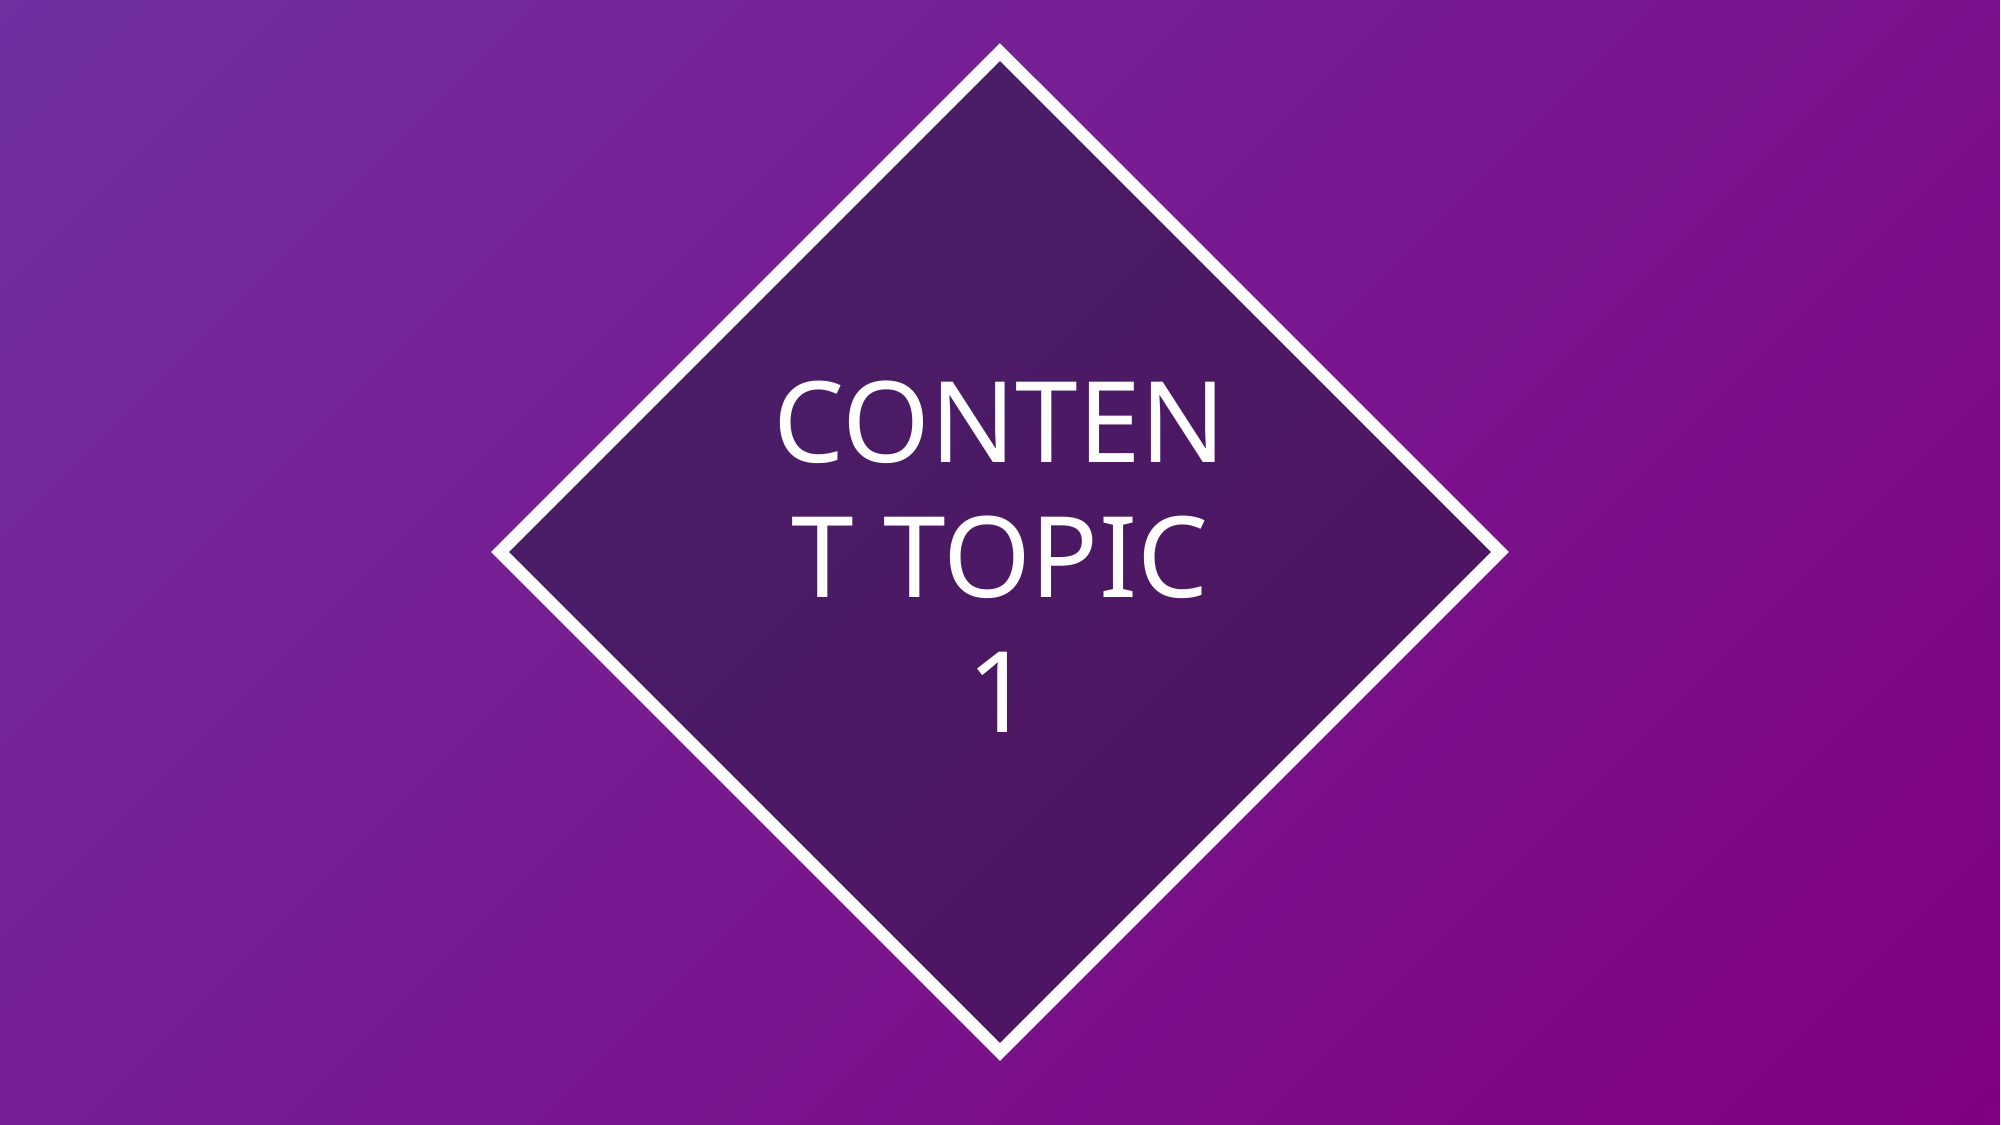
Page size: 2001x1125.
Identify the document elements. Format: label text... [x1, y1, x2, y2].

text_box CONTENT TOPIC 1 [500, 52, 1501, 1053]
